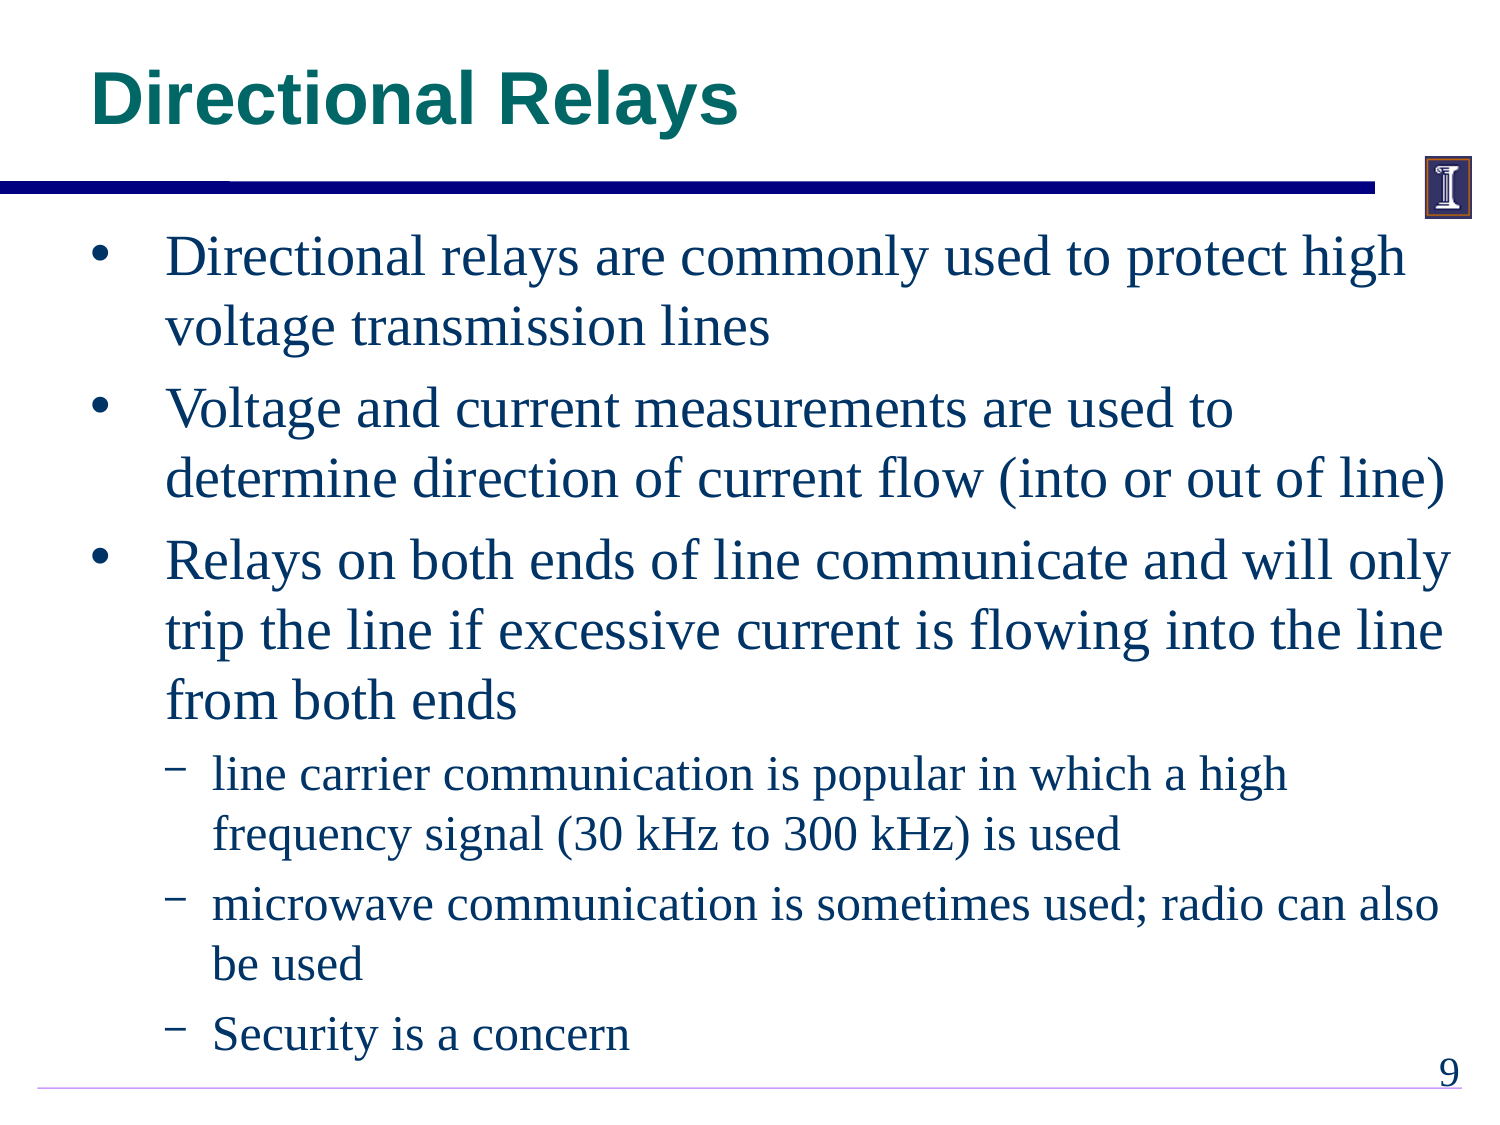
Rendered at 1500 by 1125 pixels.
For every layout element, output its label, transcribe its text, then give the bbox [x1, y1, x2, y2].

picture [1424, 156, 1472, 209]
list Directional relays are commonly used to protect high voltage transmission lines Voltage and current measurements are used to determine direction of current flow (into or out of line) Relays on both ends of line communicate and will only trip the line if excessive current is flowing into the line from both ends line carrier communication is popular in which a high frequency signal (30 kHz to 300 kHz) is used microwave communication is sometimes used; radio can also be used Security is a concern [74, 209, 1476, 823]
text_box 8 [1162, 1037, 1475, 1113]
title Directional Relays [74, 12, 1388, 188]
